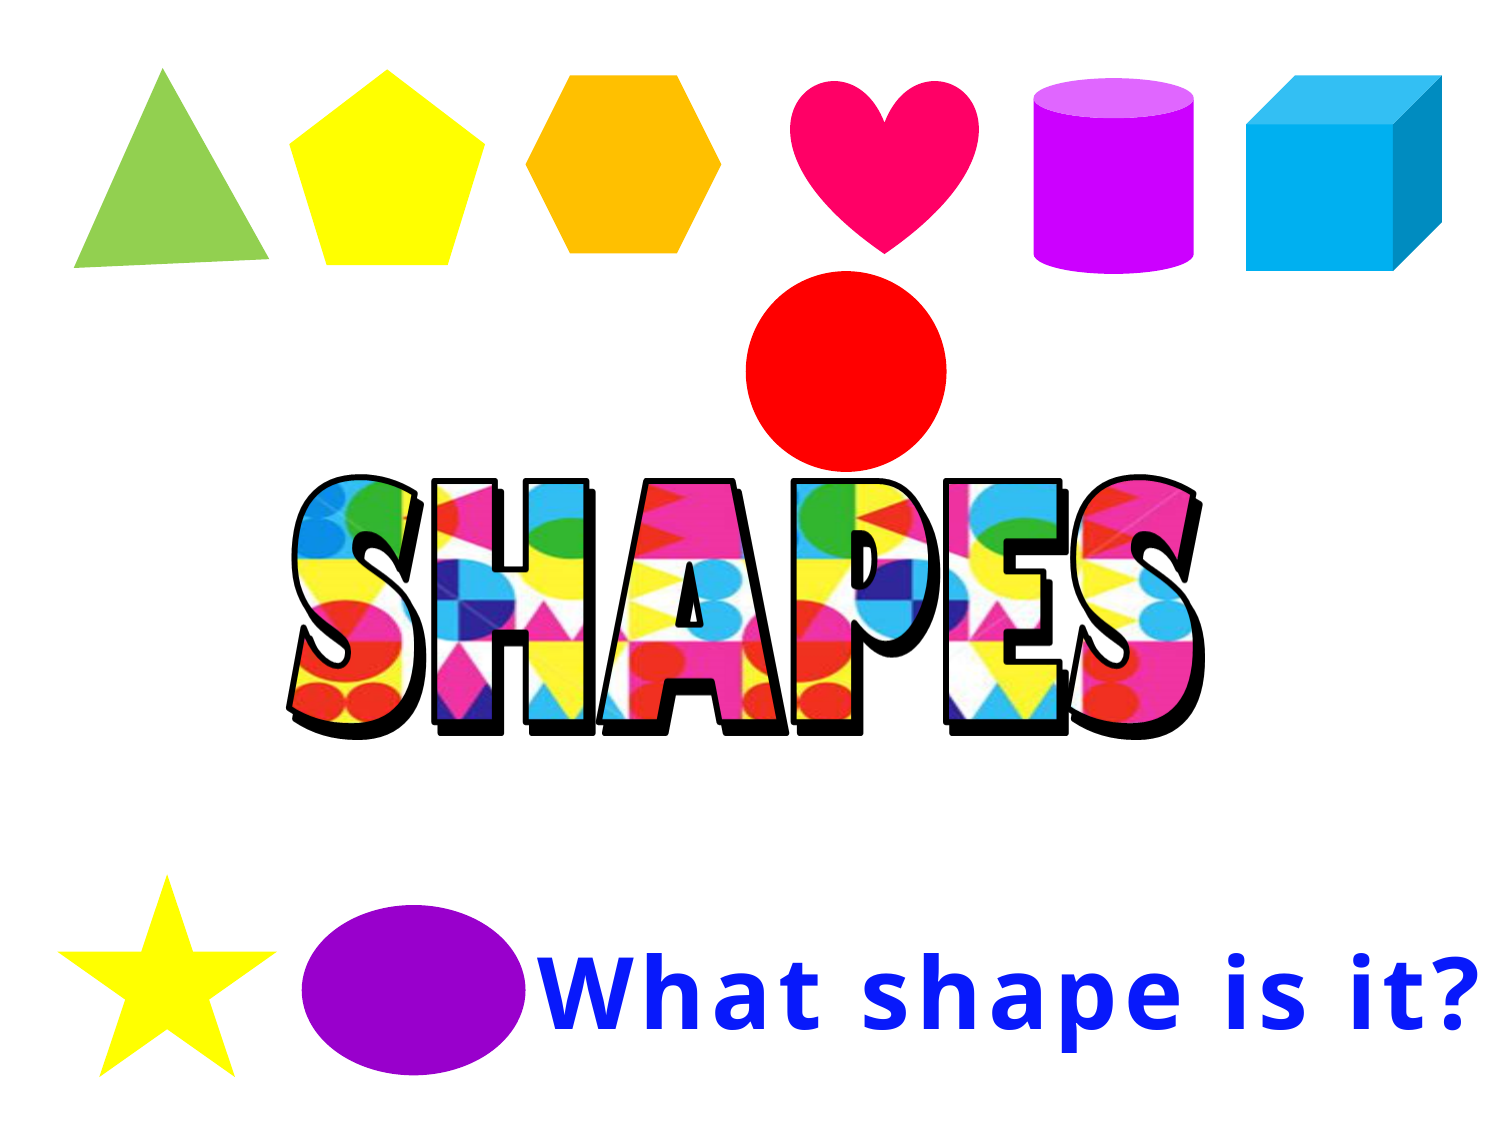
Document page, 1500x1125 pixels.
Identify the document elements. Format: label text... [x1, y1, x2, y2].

text_box [287, 67, 488, 268]
text_box What shape is it? [522, 922, 1497, 1057]
text_box [55, 872, 279, 1079]
text_box [1031, 76, 1196, 276]
text_box [523, 73, 724, 256]
text_box [787, 78, 981, 256]
text_box [1243, 73, 1444, 274]
picture [284, 474, 1216, 740]
text_box [299, 902, 522, 1078]
text_box [71, 65, 272, 271]
text_box [743, 269, 949, 473]
